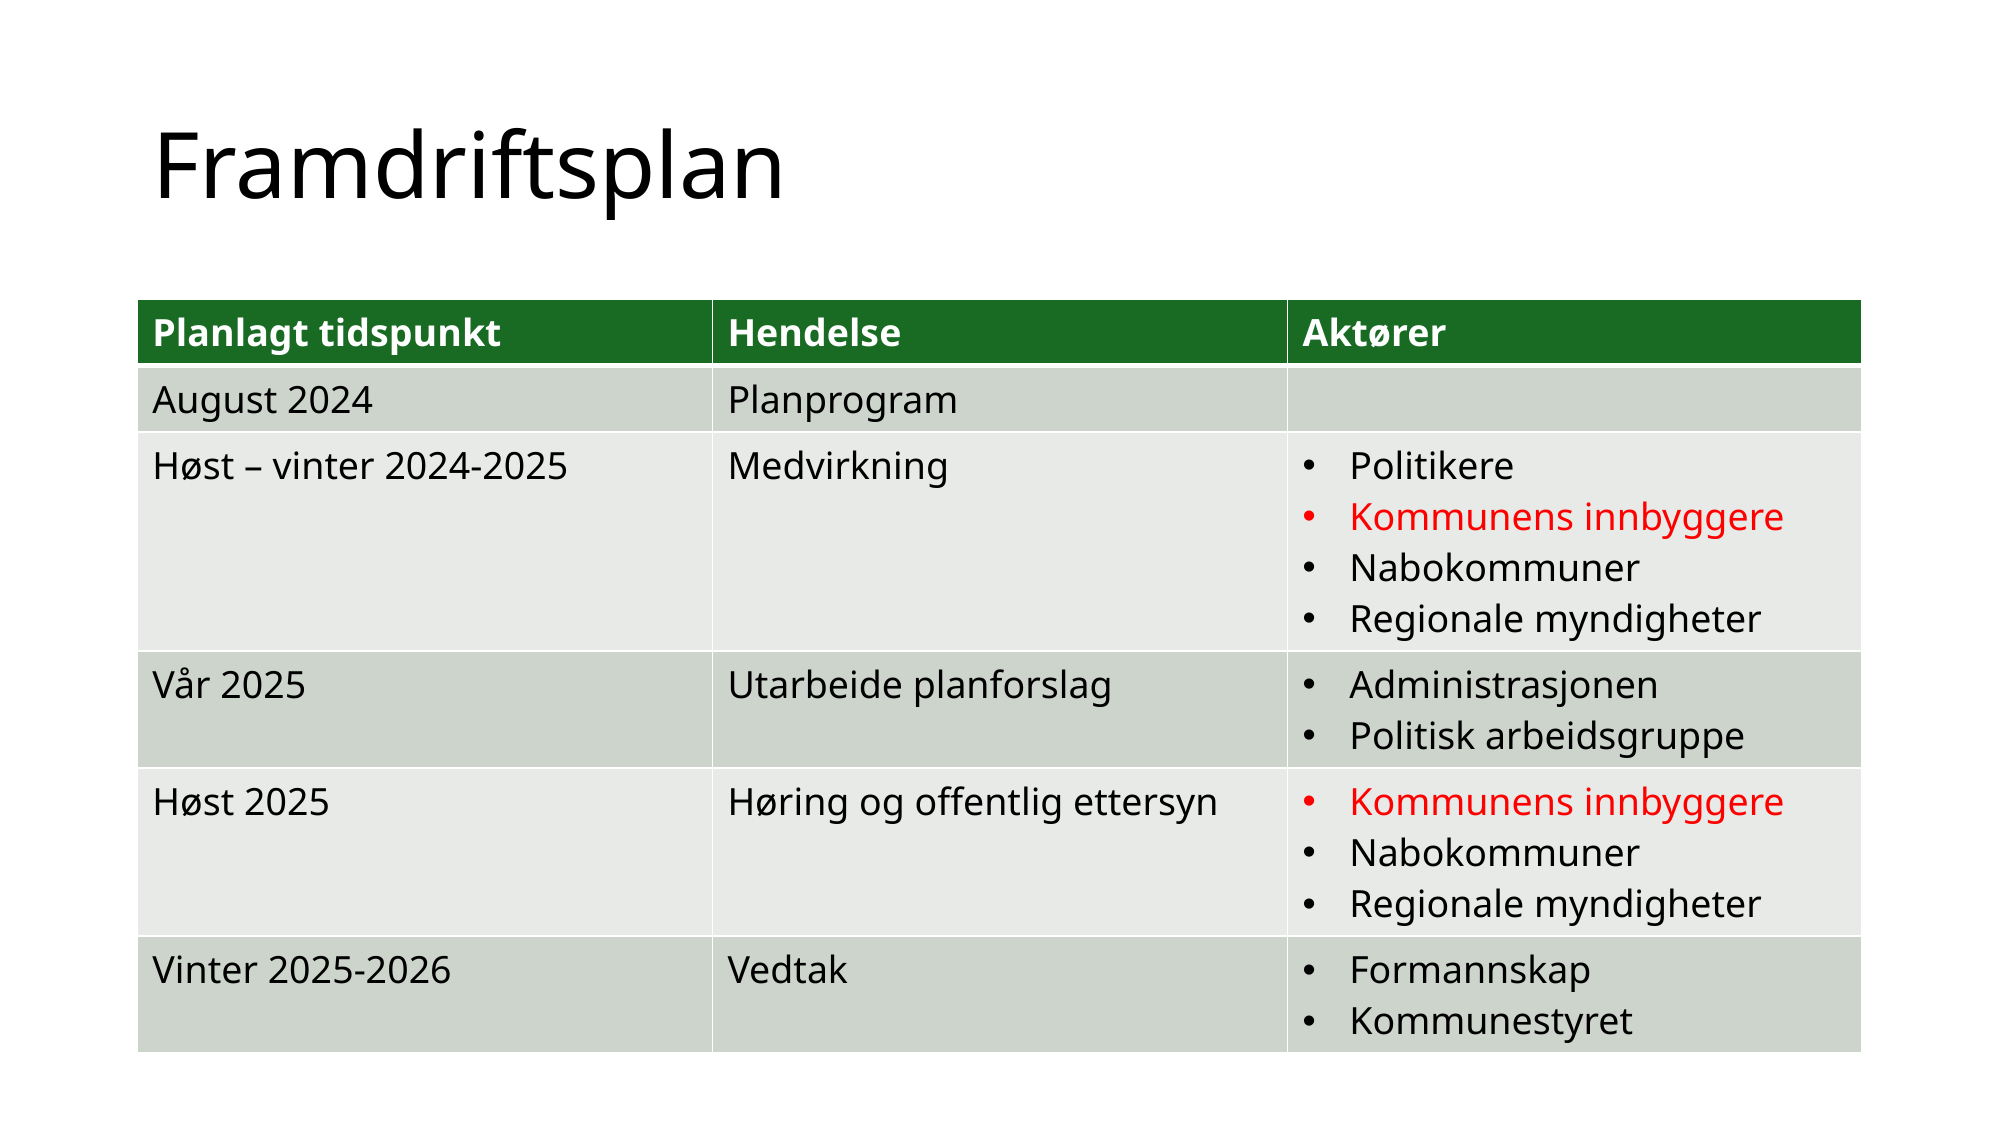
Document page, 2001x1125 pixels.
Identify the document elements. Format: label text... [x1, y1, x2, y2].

table_header Aktører [1288, 300, 1861, 363]
table_header Planlagt tidspunkt [138, 300, 712, 363]
table_cell Høst 2025 [138, 769, 712, 935]
table_cell Formannskap Kommunestyret [1288, 937, 1861, 1052]
table_cell Planprogram [713, 368, 1287, 431]
table_cell Medvirkning [713, 433, 1287, 650]
table_cell August 2024 [138, 368, 712, 431]
table_header Hendelse [713, 300, 1287, 363]
table_cell Vår 2025 [138, 652, 712, 767]
table_cell Høst – vinter 2024-2025 [138, 433, 712, 650]
table_cell Administrasjonen Politisk arbeidsgruppe [1288, 652, 1861, 767]
table_cell Vedtak [713, 937, 1287, 1052]
table_cell Høring og offentlig ettersyn [713, 769, 1287, 935]
table_cell Vinter 2025-2026 [138, 937, 712, 1052]
table_cell Utarbeide planforslag [713, 652, 1287, 767]
table_cell Kommunens innbyggere Nabokommuner Regionale myndigheter [1288, 769, 1861, 935]
table_cell Politikere Kommunens innbyggere Nabokommuner Regionale myndigheter [1288, 433, 1861, 650]
title Framdriftsplan [137, 59, 1863, 278]
table_cell [1288, 368, 1861, 431]
